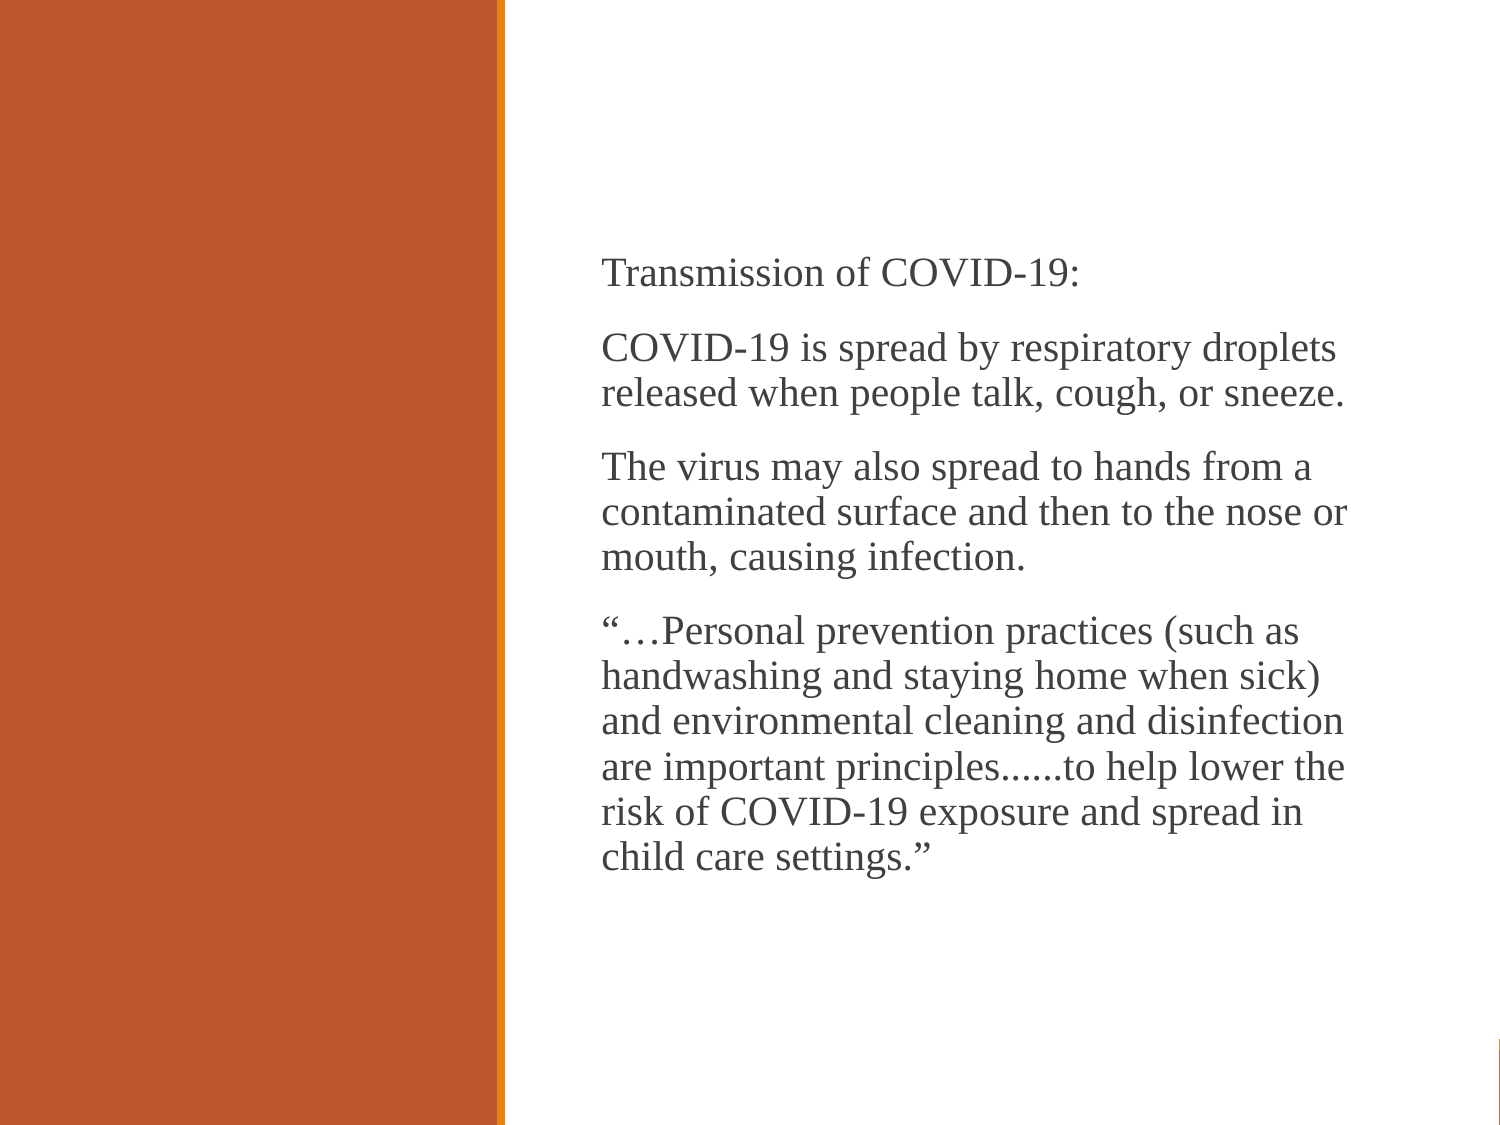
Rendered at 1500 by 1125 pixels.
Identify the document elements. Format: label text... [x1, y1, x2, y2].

text_box [496, 0, 506, 1125]
list Transmission of COVID-19: COVID-19 is spread by respiratory droplets released when people talk, cough, or sneeze. The virus may also spread to hands from a contaminated surface and then to the nose or mouth, causing infection. “…Personal prevention practices (such as handwashing and staying home when sick) and environmental cleaning and disinfection are important principles......to help lower the risk of COVID-19 exposure and spread in child care settings.” [583, 99, 1373, 1026]
text_box [506, 0, 1500, 1125]
text_box [0, 0, 496, 1125]
